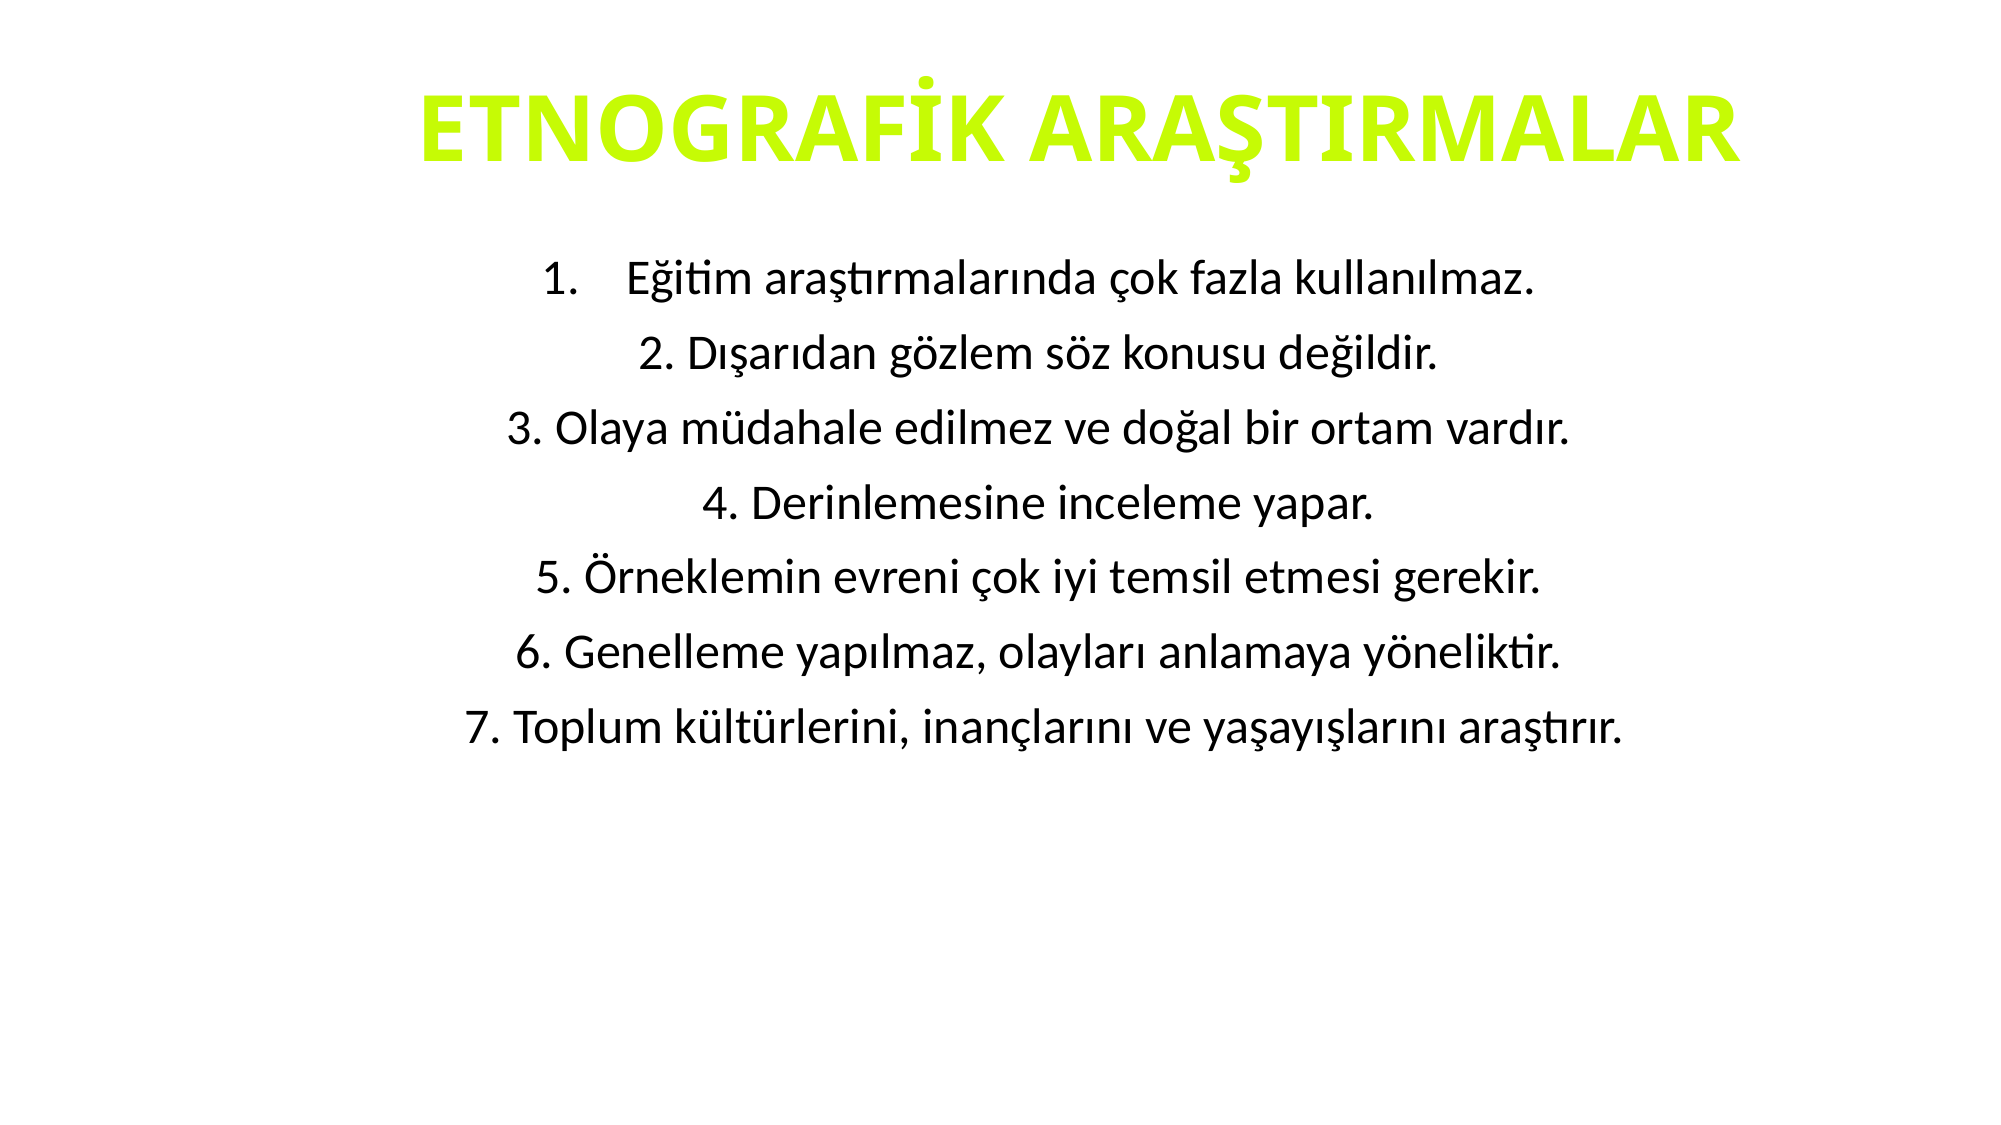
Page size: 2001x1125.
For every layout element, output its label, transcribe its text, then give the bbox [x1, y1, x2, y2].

list Eğitim araştırmalarında çok fazla kullanılmaz. 2. Dışarıdan gözlem söz konusu değildir. 3. Olaya müdahale edilmez ve doğal bir ortam vardır. 4. Derinlemesine inceleme yapar. 5. Örneklemin evreni çok iyi temsil etmesi gerekir. 6. Genelleme yapılmaz, olayları anlamaya yöneliktir. 7. Toplum kültürlerini, inançlarını ve yaşayışlarını araştırır. [269, 243, 1820, 1053]
title ETNOGRAFİK ARAŞTIRMALAR [294, 60, 1864, 203]
